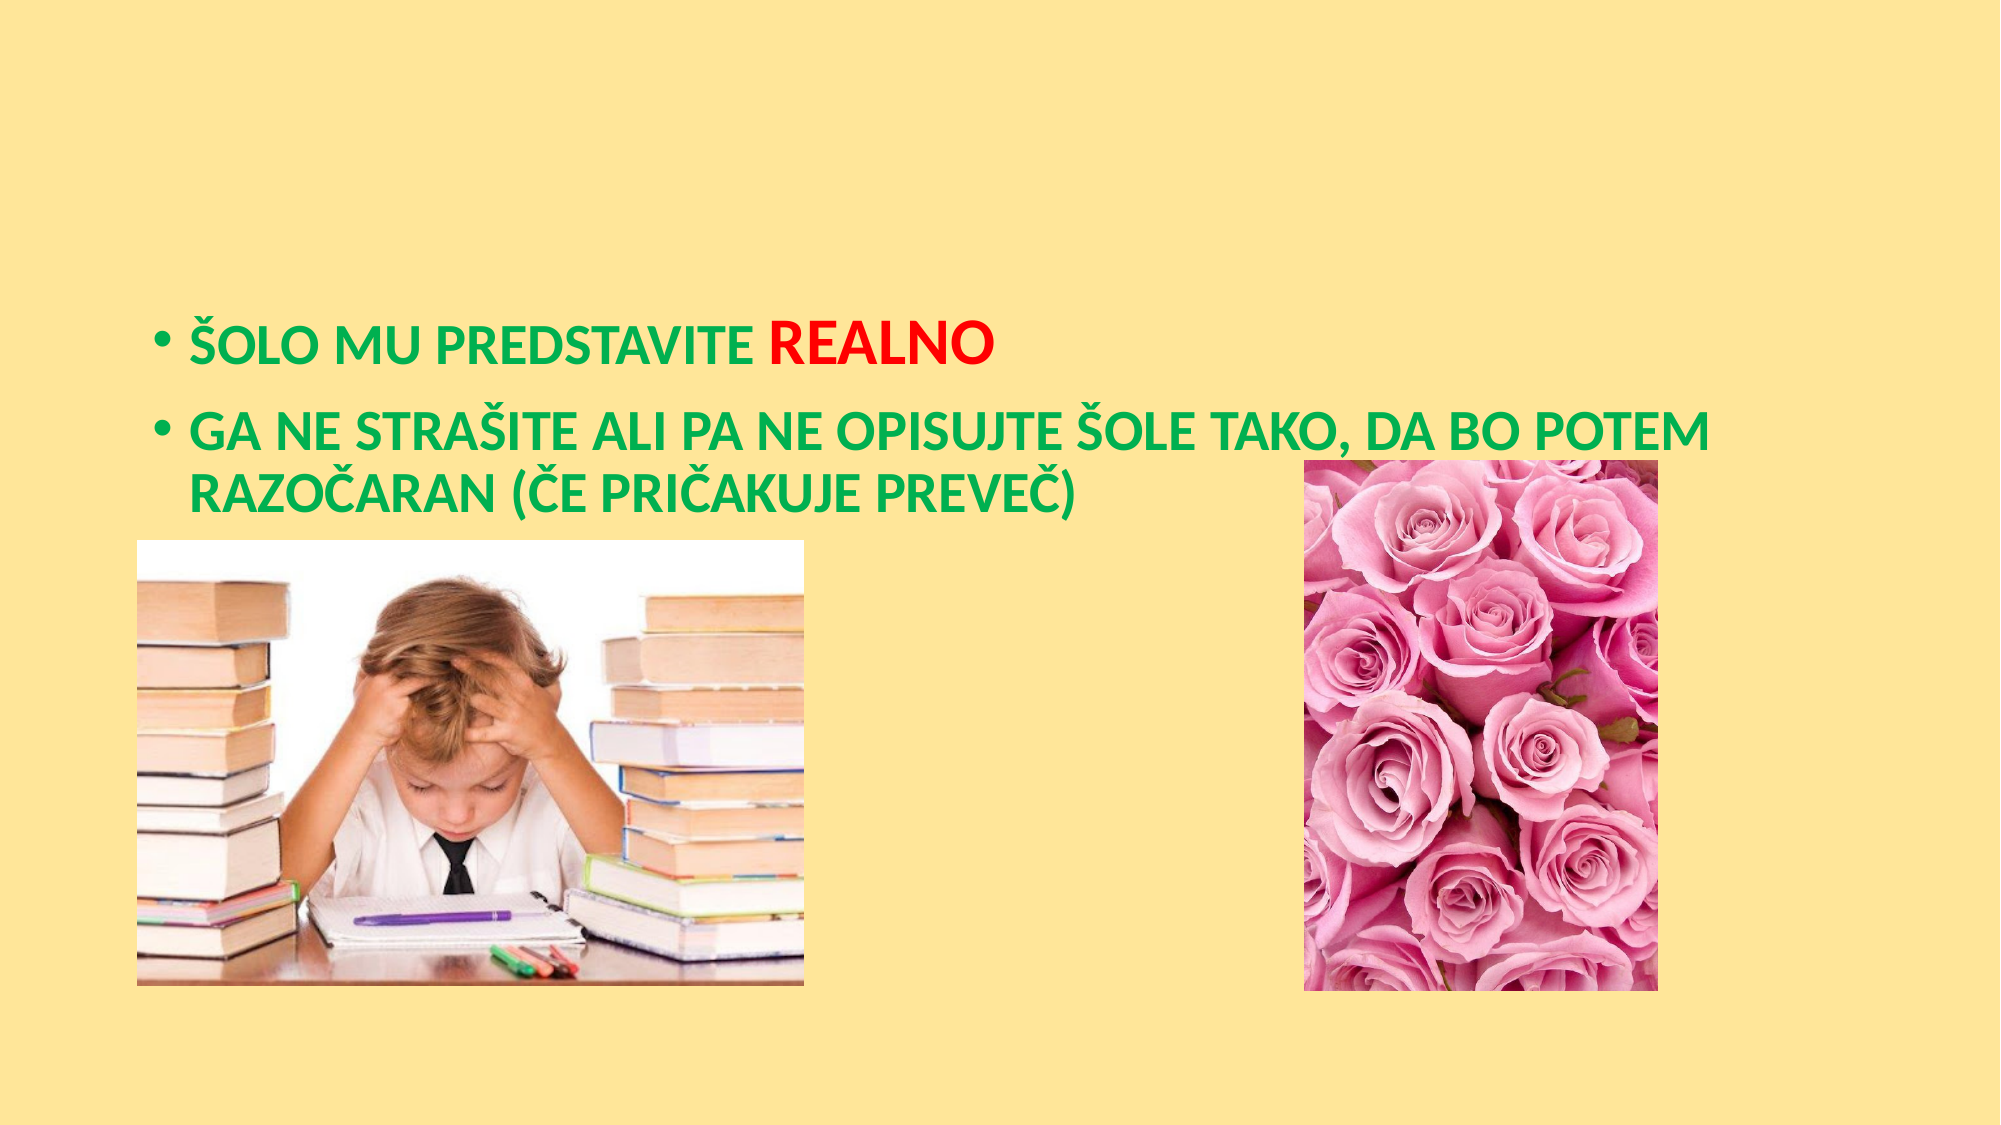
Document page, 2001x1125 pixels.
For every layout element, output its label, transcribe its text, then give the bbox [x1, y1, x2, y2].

list ŠOLO MU PREDSTAVITE REALNO GA NE STRAŠITE ALI PA NE OPISUJTE ŠOLE TAKO, DA BO POTEM RAZOČARAN (ČE PRIČAKUJE PREVEČ) [137, 299, 1863, 1014]
picture [137, 540, 804, 986]
picture [1304, 460, 1658, 991]
